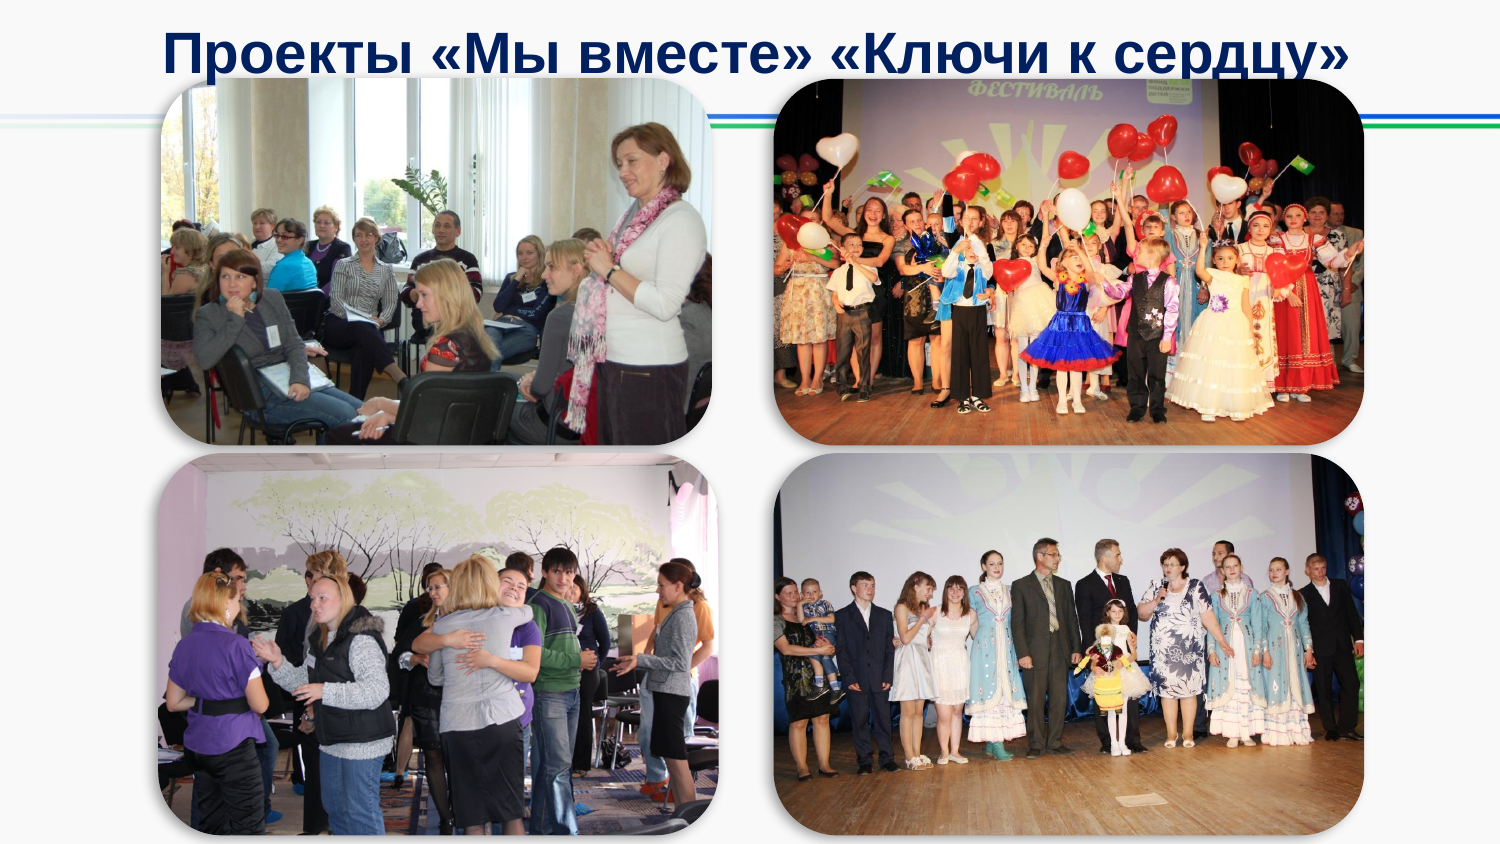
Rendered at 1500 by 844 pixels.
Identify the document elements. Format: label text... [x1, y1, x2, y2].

title Проекты «Мы вместе» «Ключи к сердцу» [82, 0, 1432, 139]
picture [0, 0, 1500, 844]
